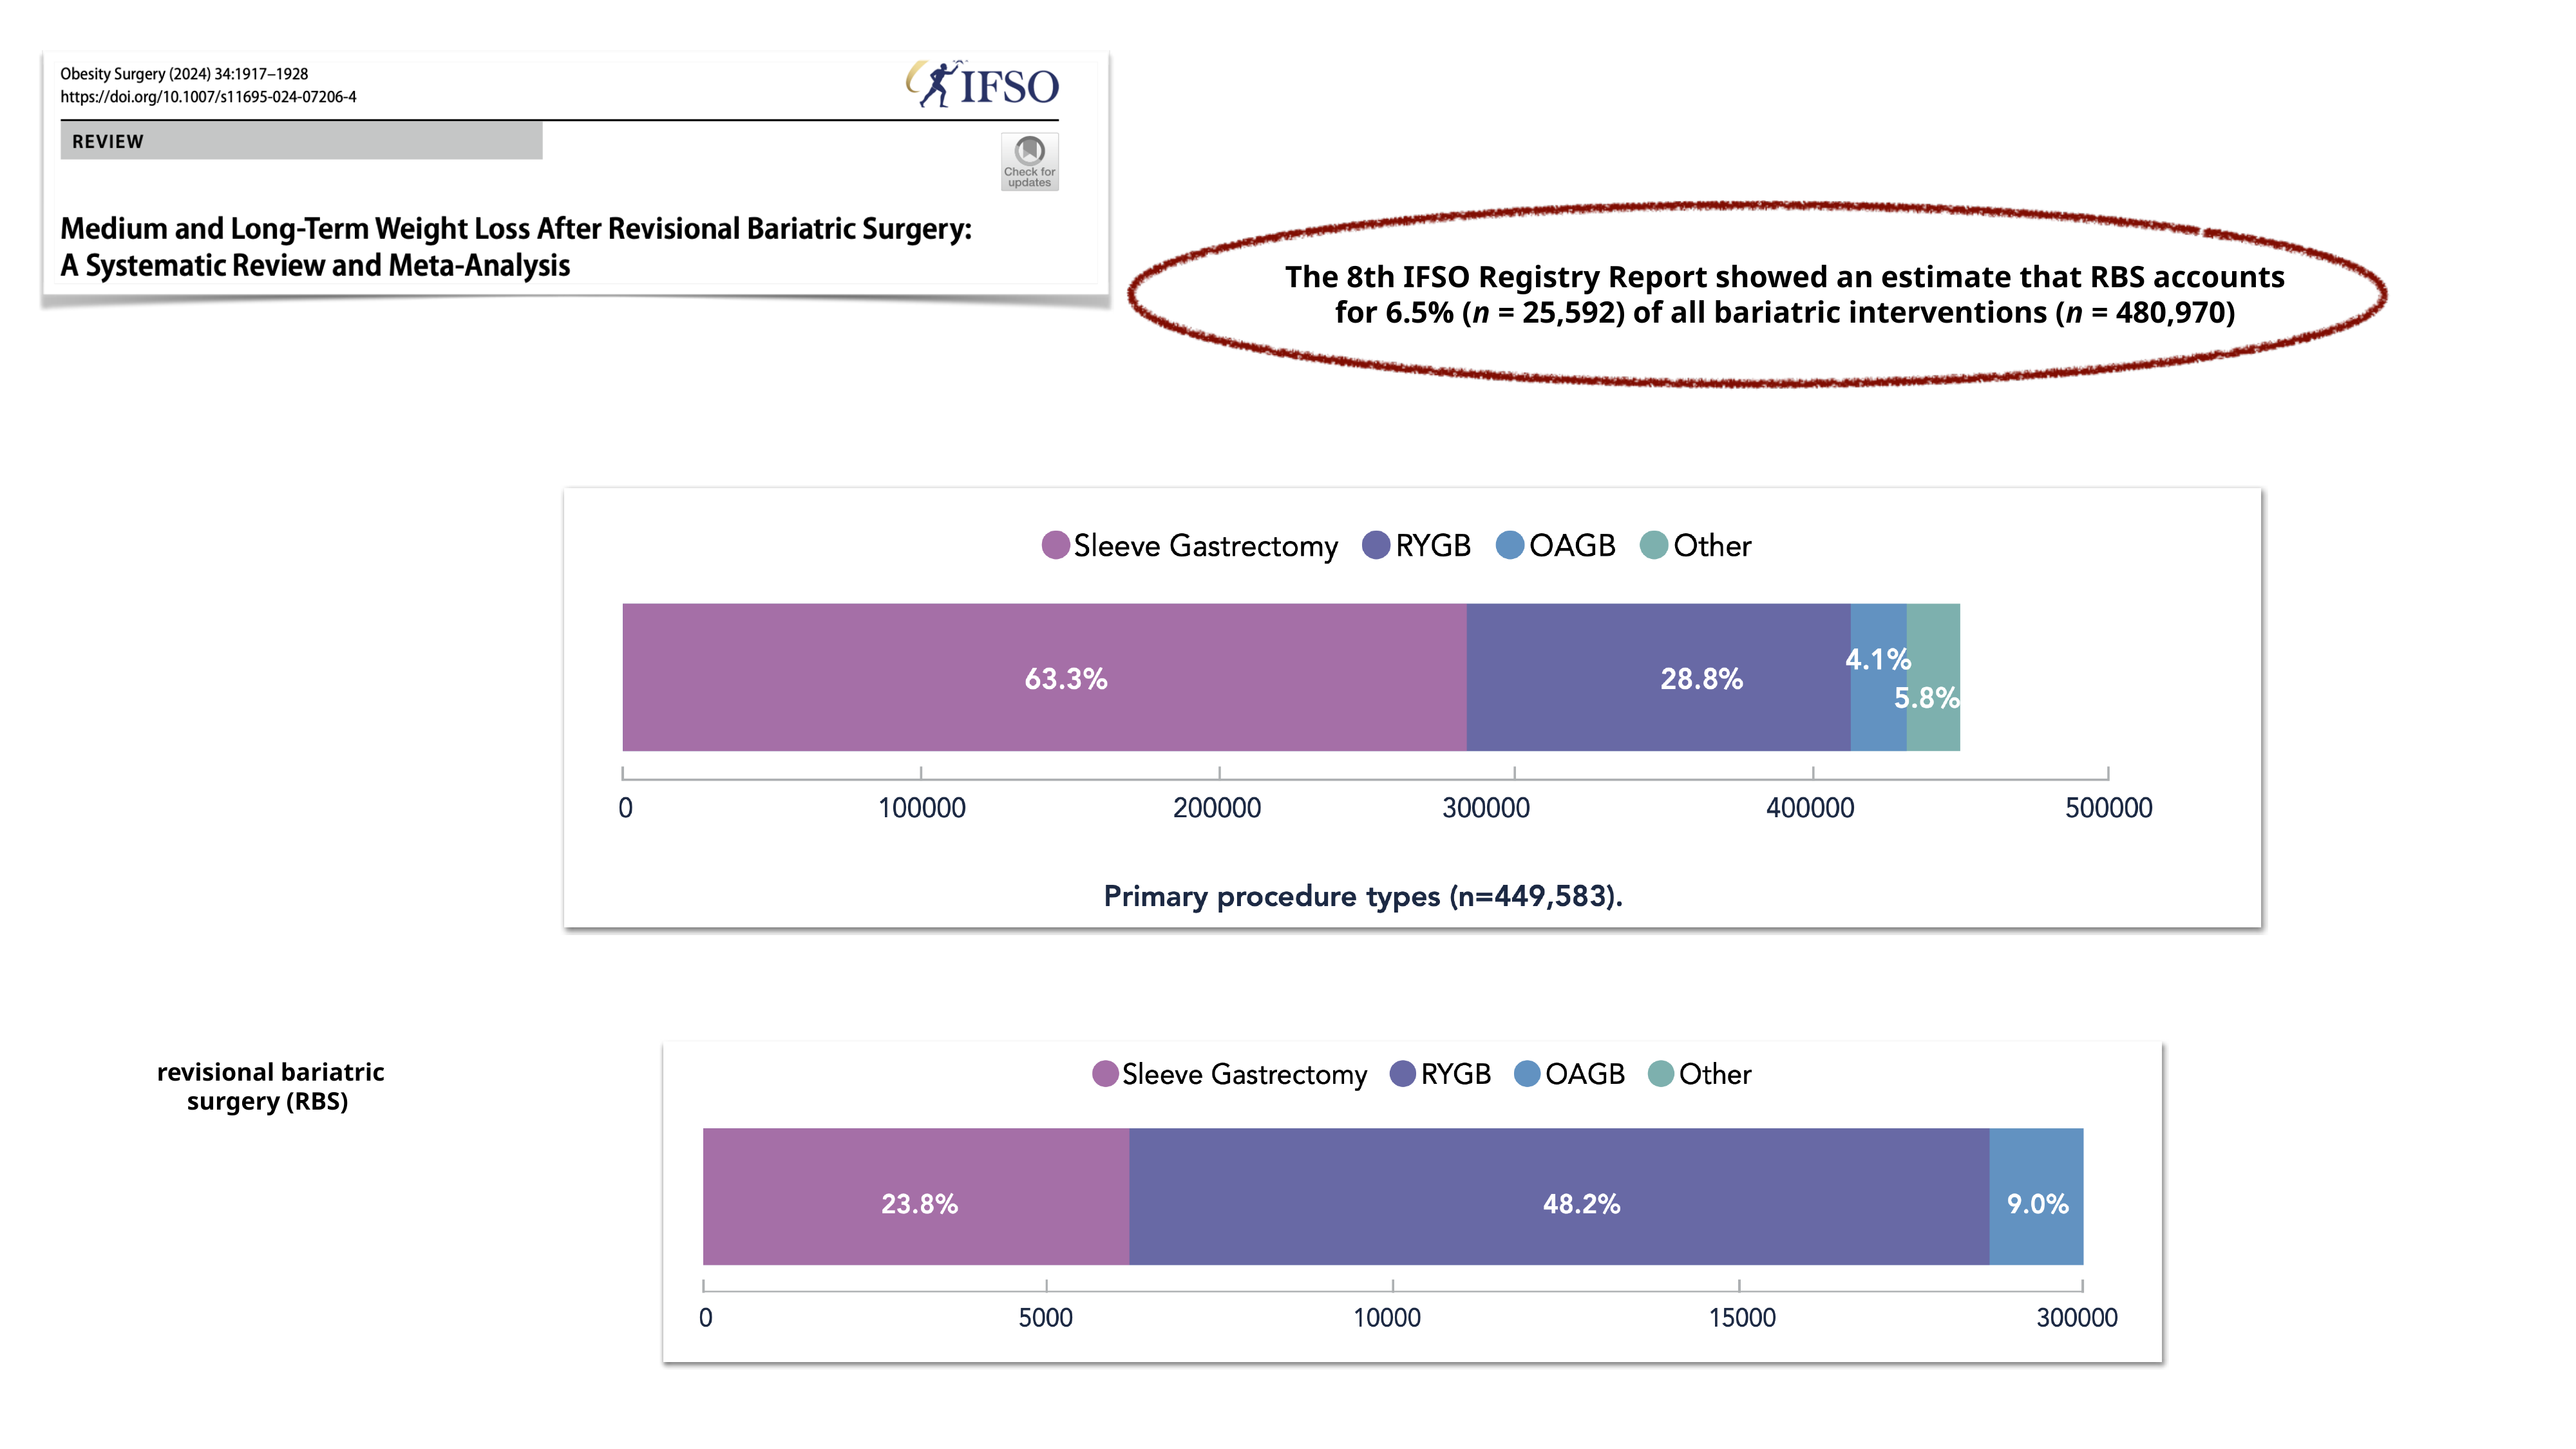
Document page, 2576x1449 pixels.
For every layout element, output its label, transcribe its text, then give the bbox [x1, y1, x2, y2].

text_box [39, 50, 1114, 314]
picture [1126, 200, 2391, 391]
picture [566, 491, 2259, 925]
list revisional bariatric surgery (RBS) [124, 1050, 418, 1128]
picture [665, 1044, 2160, 1359]
